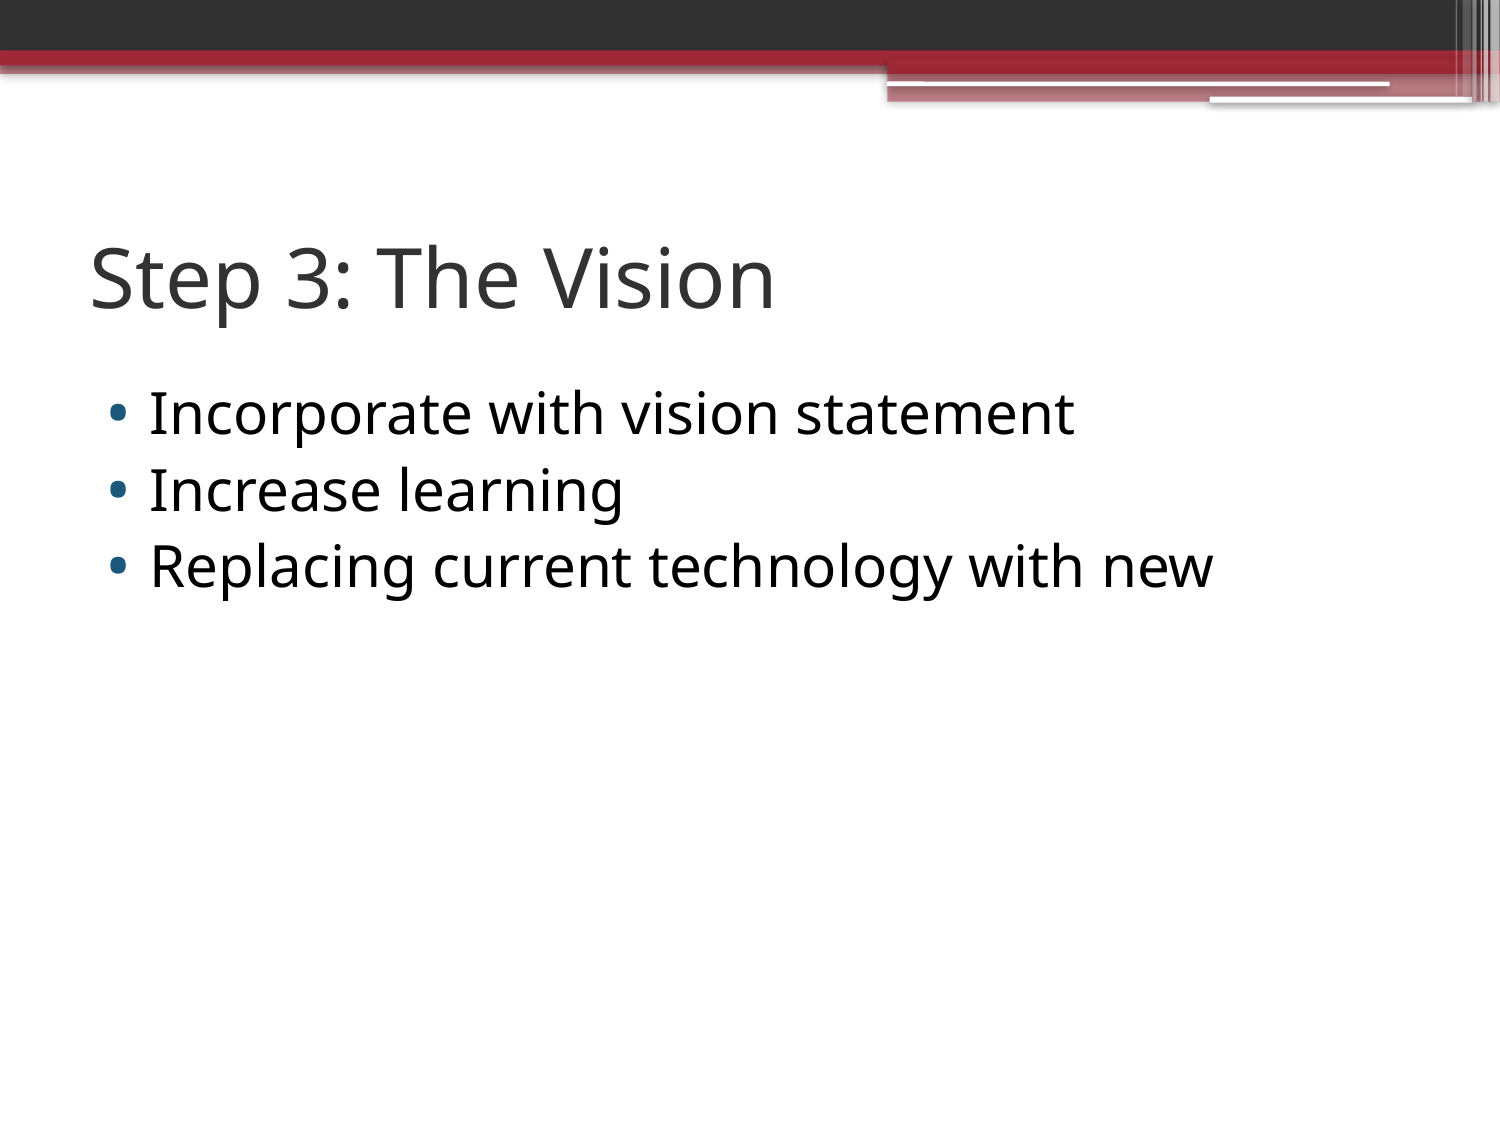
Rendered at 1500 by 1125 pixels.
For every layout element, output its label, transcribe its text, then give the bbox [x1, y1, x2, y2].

list Incorporate with vision statement Increase learning Replacing current technology with new [75, 368, 1425, 1079]
title Step 3: The Vision [75, 187, 1425, 363]
